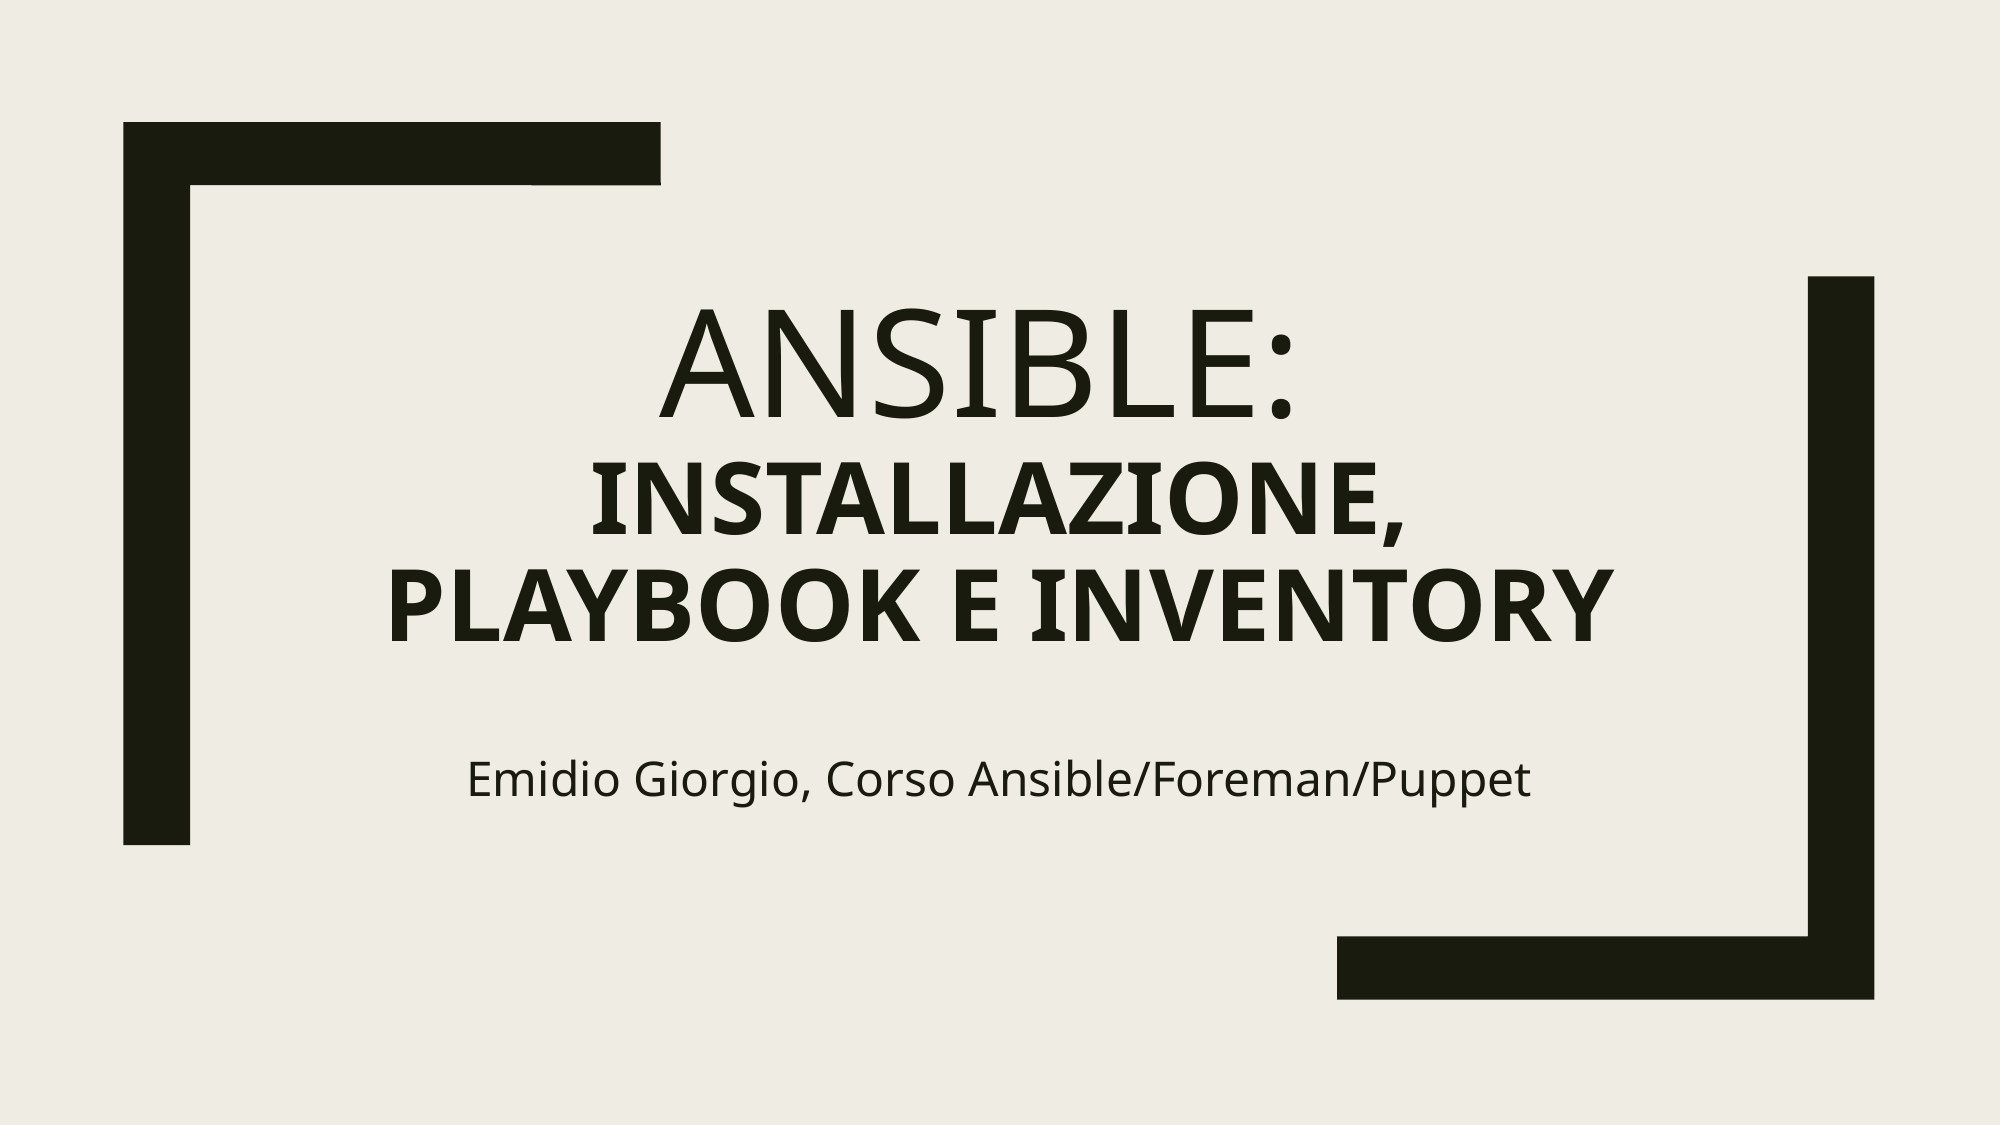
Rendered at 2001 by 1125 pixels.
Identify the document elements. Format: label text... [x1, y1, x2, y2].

title Ansible: installazione, playbook e inventory [314, 293, 1686, 671]
subtitle Emidio Giorgio, Corso Ansible/Foreman/Puppet [439, 734, 1561, 828]
